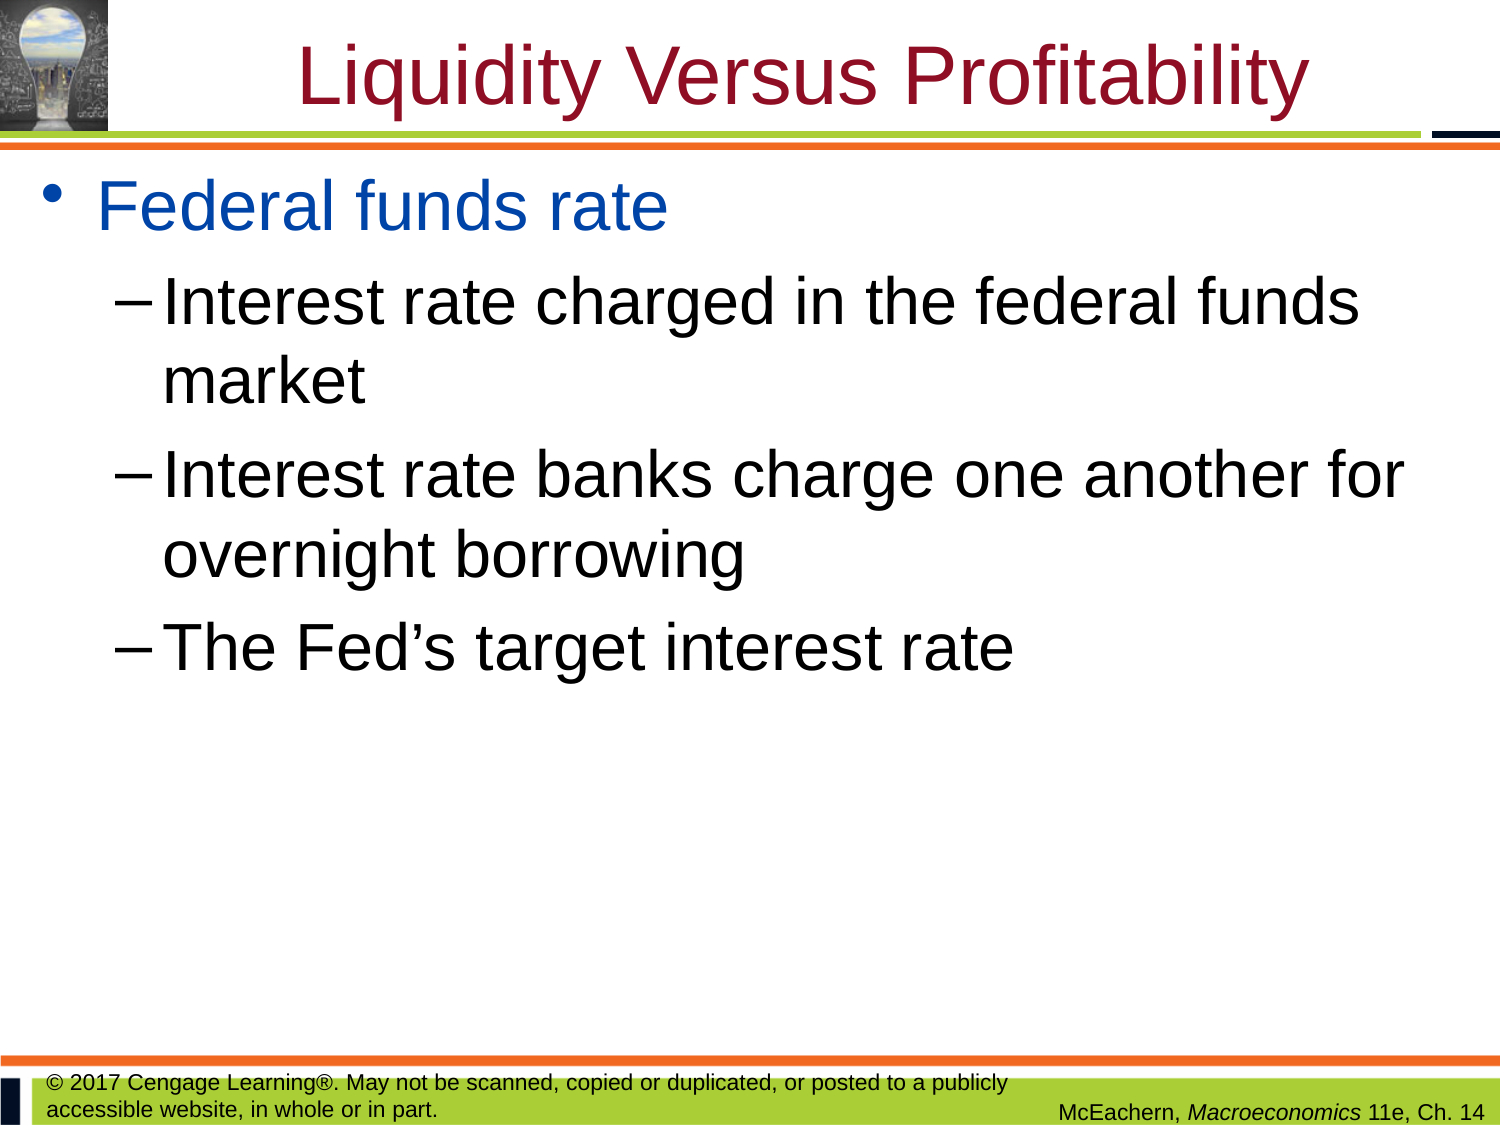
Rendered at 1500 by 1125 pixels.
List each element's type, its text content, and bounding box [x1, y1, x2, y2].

picture [0, 0, 1500, 150]
list Federal funds rate Interest rate charged in the federal funds market Interest rate banks charge one another for overnight borrowing The Fed’s target interest rate [25, 151, 1475, 1058]
footer © 2017 Cengage Learning®. May not be scanned, copied or duplicated, or posted to a publicly accessible website, in whole or in part. [31, 1065, 1048, 1125]
title Liquidity Versus Profitability [107, 0, 1500, 142]
picture [2, 1056, 1500, 1124]
